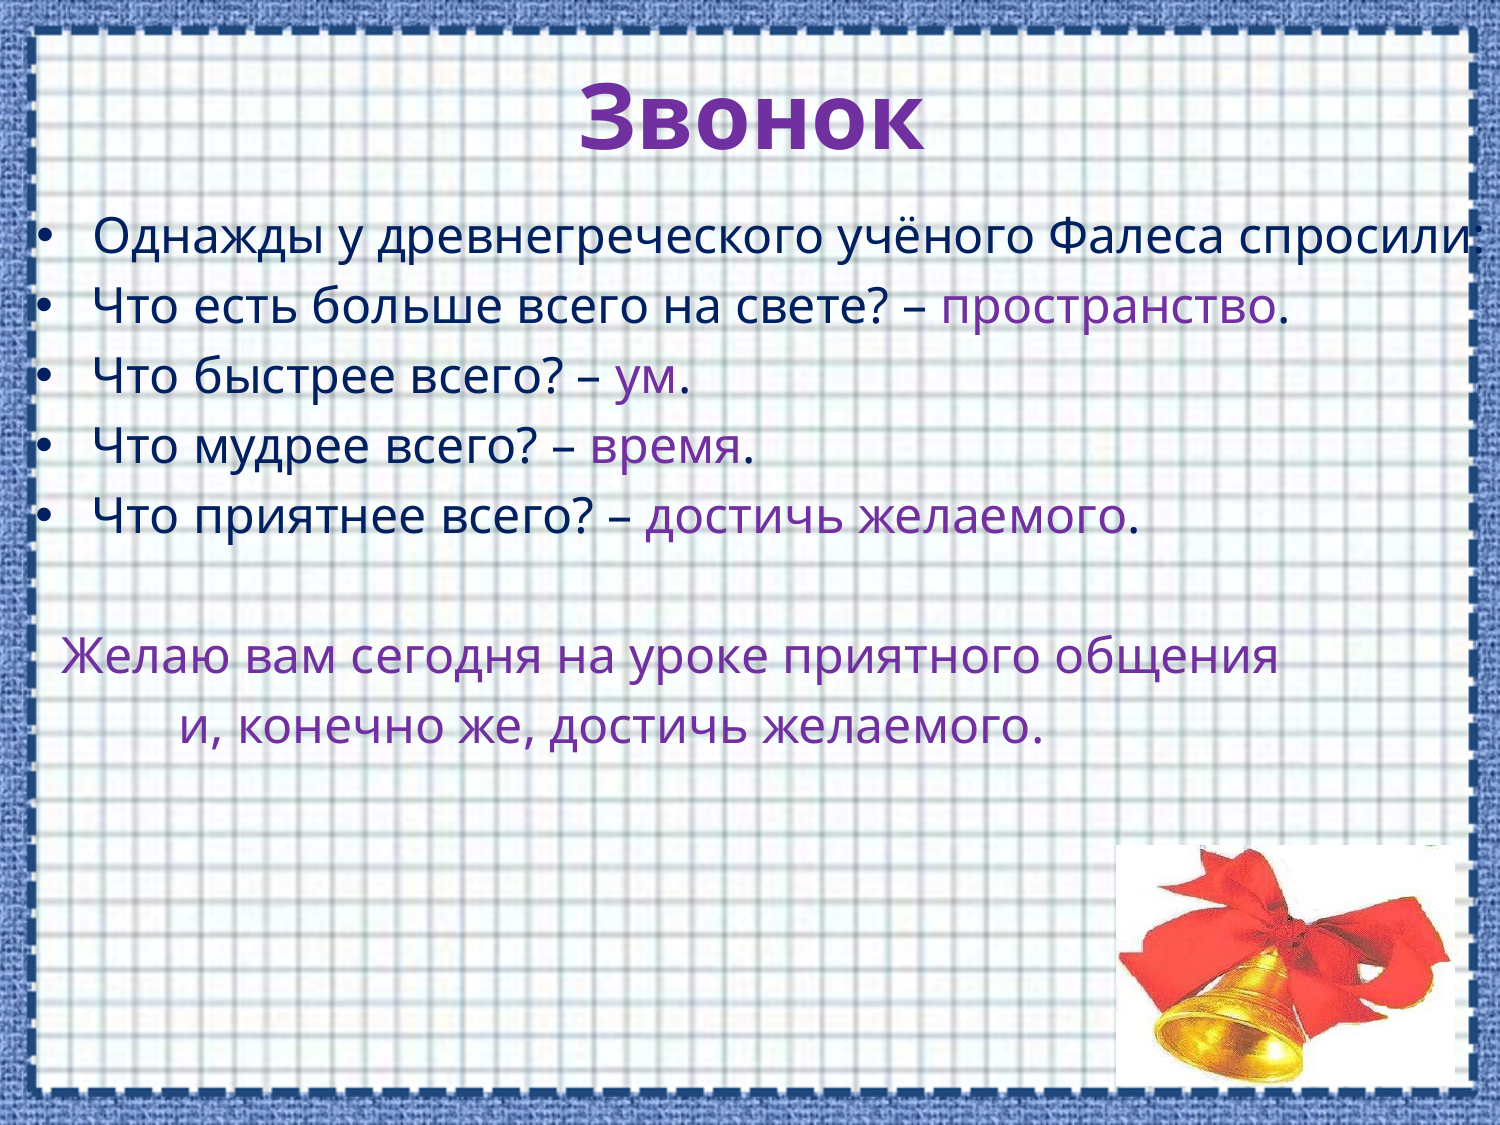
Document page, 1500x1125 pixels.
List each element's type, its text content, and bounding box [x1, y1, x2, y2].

picture [0, 0, 1500, 1125]
title Звонок [76, 19, 1427, 196]
list Однажды у древнегреческого учёного Фалеса спросили: Что есть больше всего на свете? – пространство. Что быстрее всего? – ум. Что мудрее всего? – время. Что приятнее всего? – достичь желаемого. Желаю вам сегодня на уроке приятного общения и, конечно же, достичь желаемого. [20, 196, 1500, 939]
